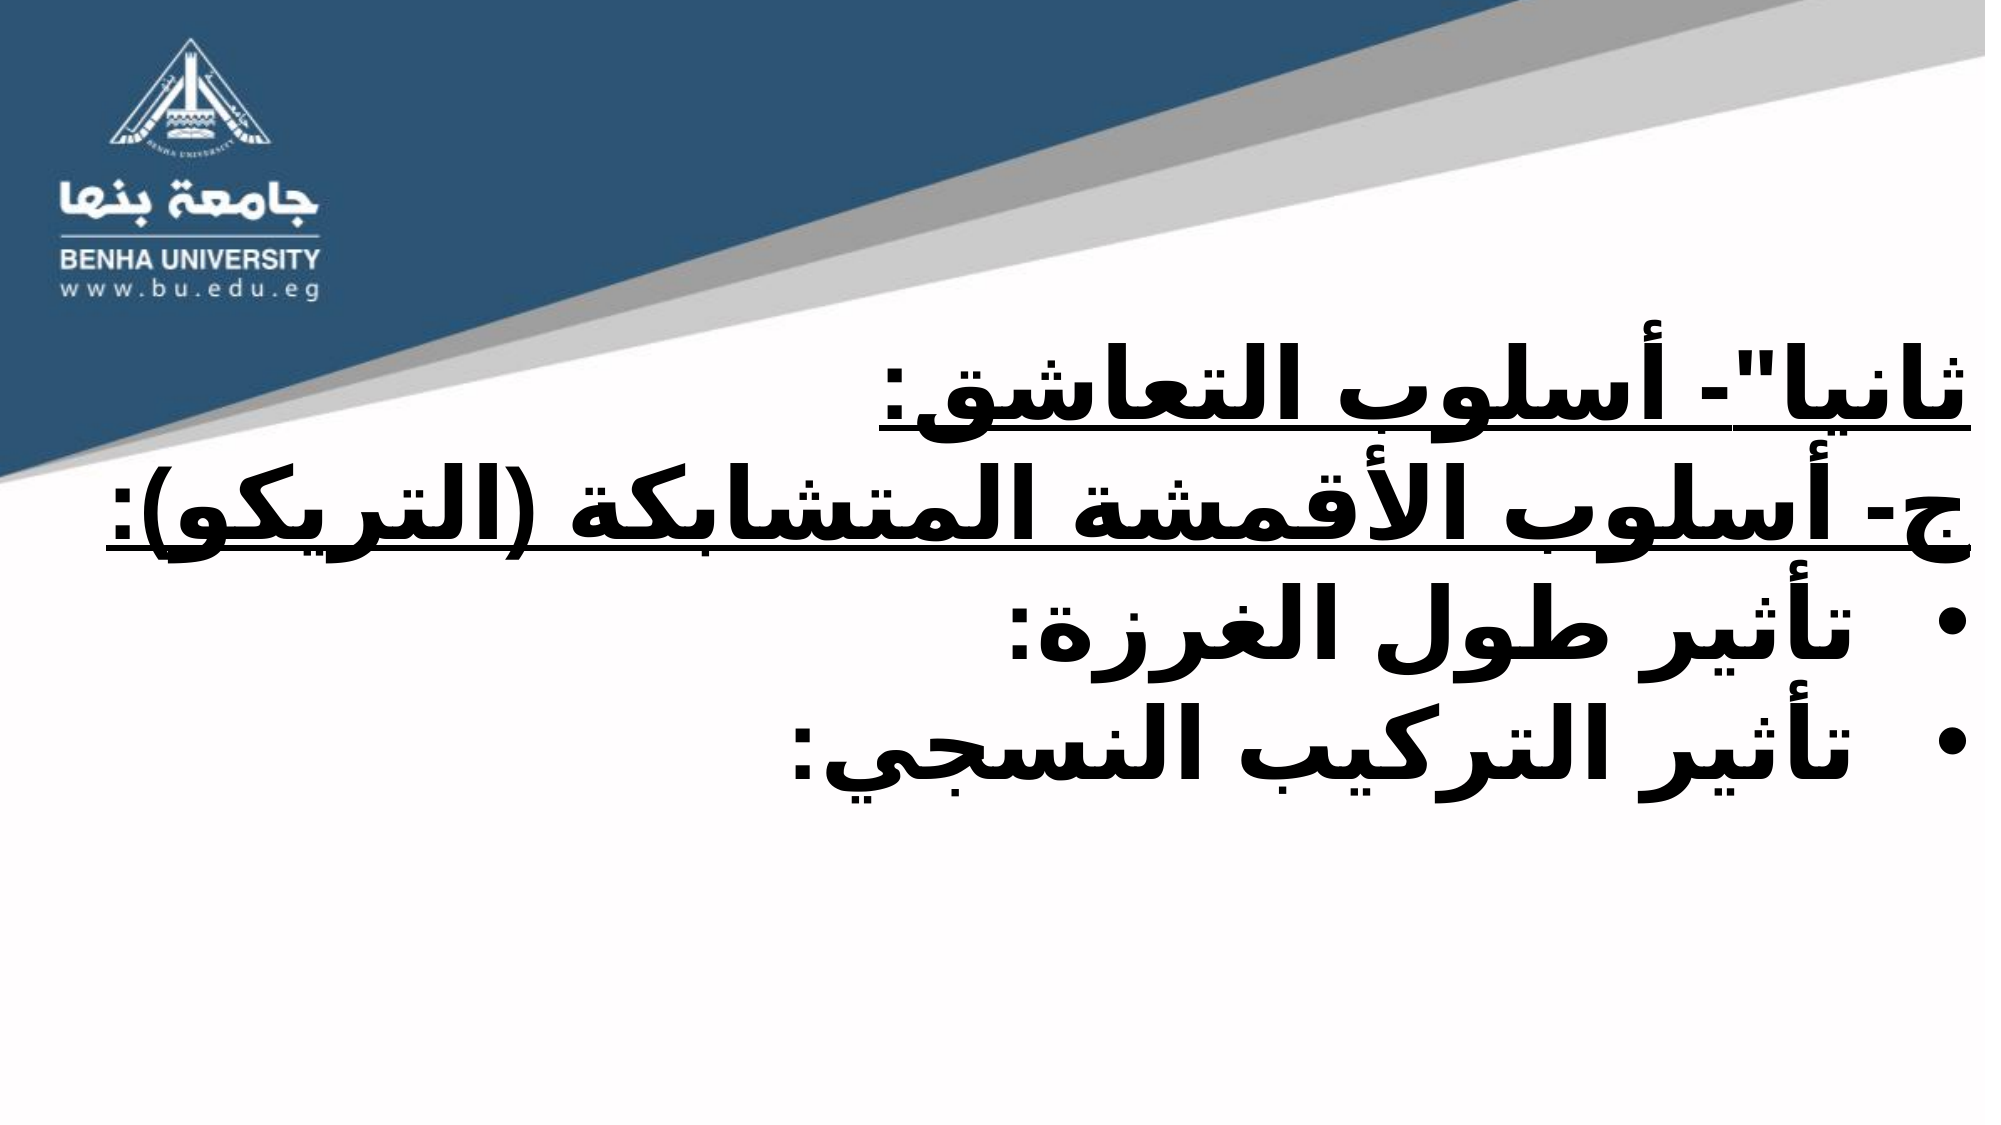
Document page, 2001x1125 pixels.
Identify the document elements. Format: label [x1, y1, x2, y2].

list [0, 0, 1986, 1125]
